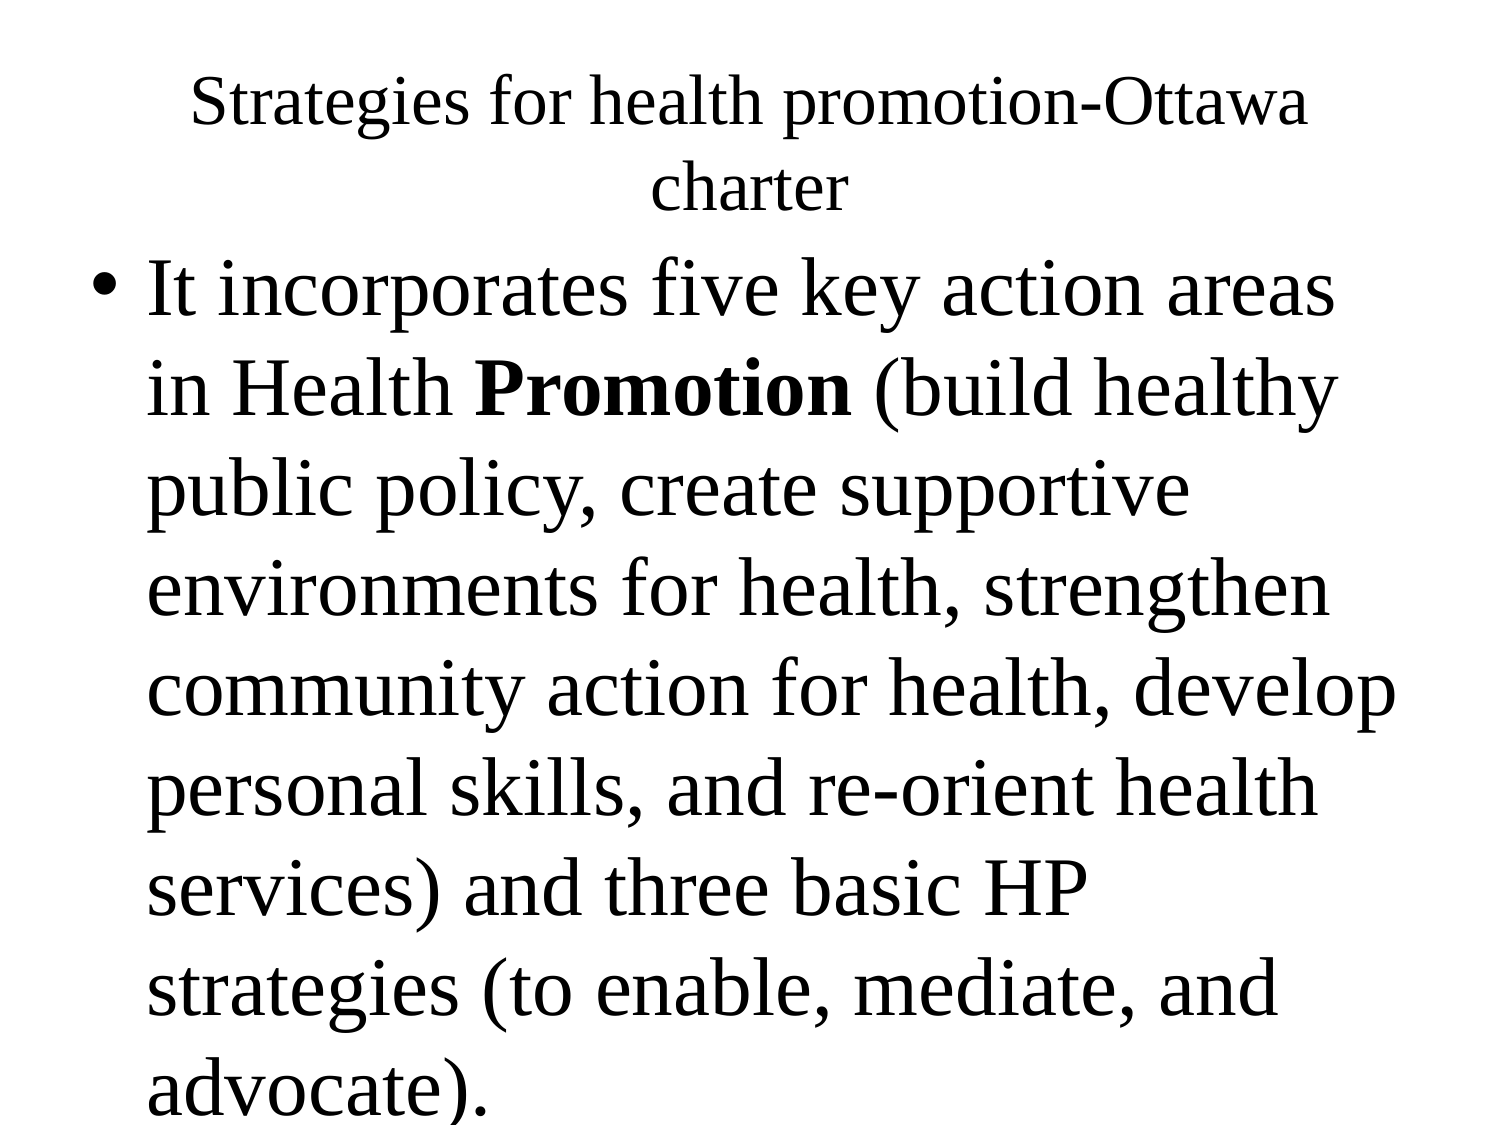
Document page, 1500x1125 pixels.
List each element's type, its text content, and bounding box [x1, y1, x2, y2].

title Strategies for health promotion-Ottawa charter [75, 45, 1425, 224]
list It incorporates five key action areas in Health Promotion (build healthy public policy, create supportive environments for health, strengthen community action for health, develop personal skills, and re-orient health services) and three basic HP strategies (to enable, mediate, and advocate). [75, 224, 1425, 1005]
